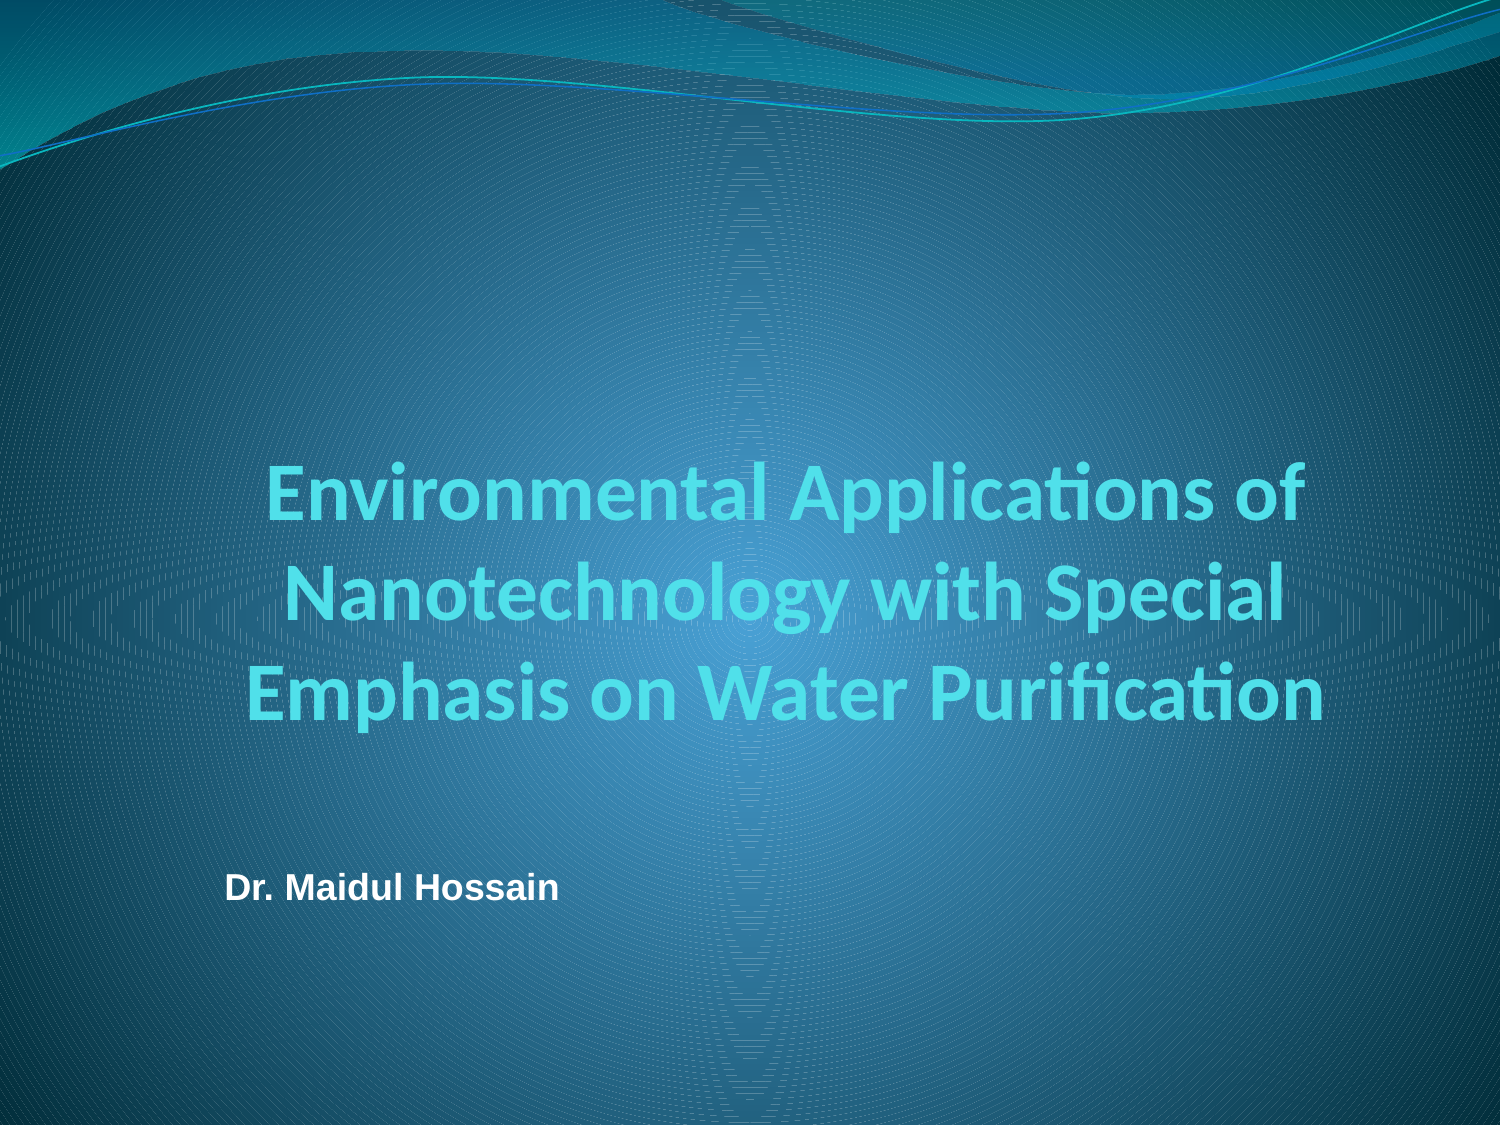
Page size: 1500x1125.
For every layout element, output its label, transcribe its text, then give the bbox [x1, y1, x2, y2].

text_box Dr. Maidul Hossain [209, 855, 576, 916]
title Environmental Applications of Nanotechnology with Special Emphasis on Water Purification [112, 262, 1463, 738]
